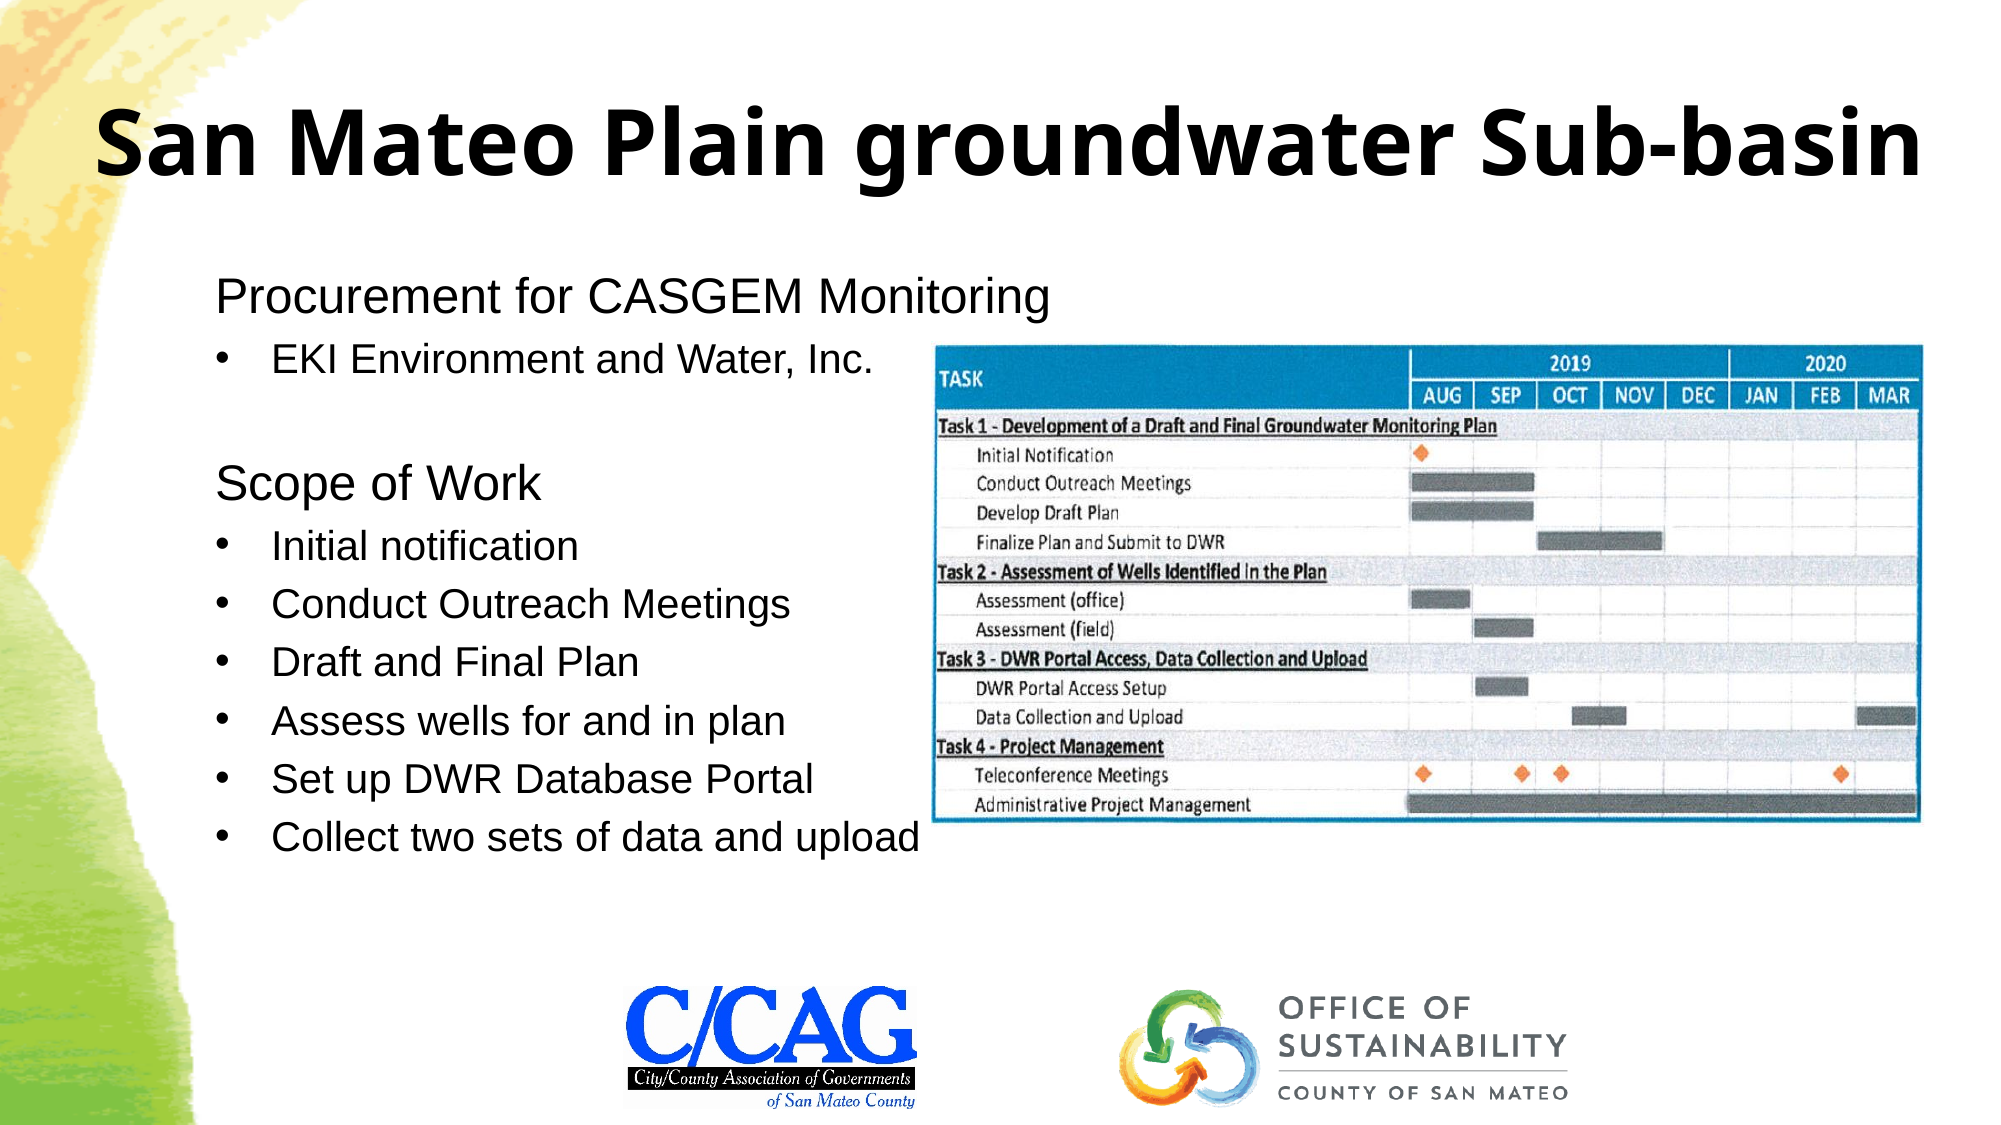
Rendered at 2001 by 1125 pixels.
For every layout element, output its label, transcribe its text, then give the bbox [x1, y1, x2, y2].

list Procurement for CASGEM Monitoring EKI Environment and Water, Inc. Scope of Work Initial notification Conduct Outreach Meetings Draft and Final Plan Assess wells for and in plan Set up DWR Database Portal Collect two sets of data and upload [200, 256, 2000, 1029]
title San Mateo Plain groundwater Sub-basin [79, 45, 1958, 233]
picture [0, 0, 1942, 1125]
picture [930, 341, 1926, 827]
